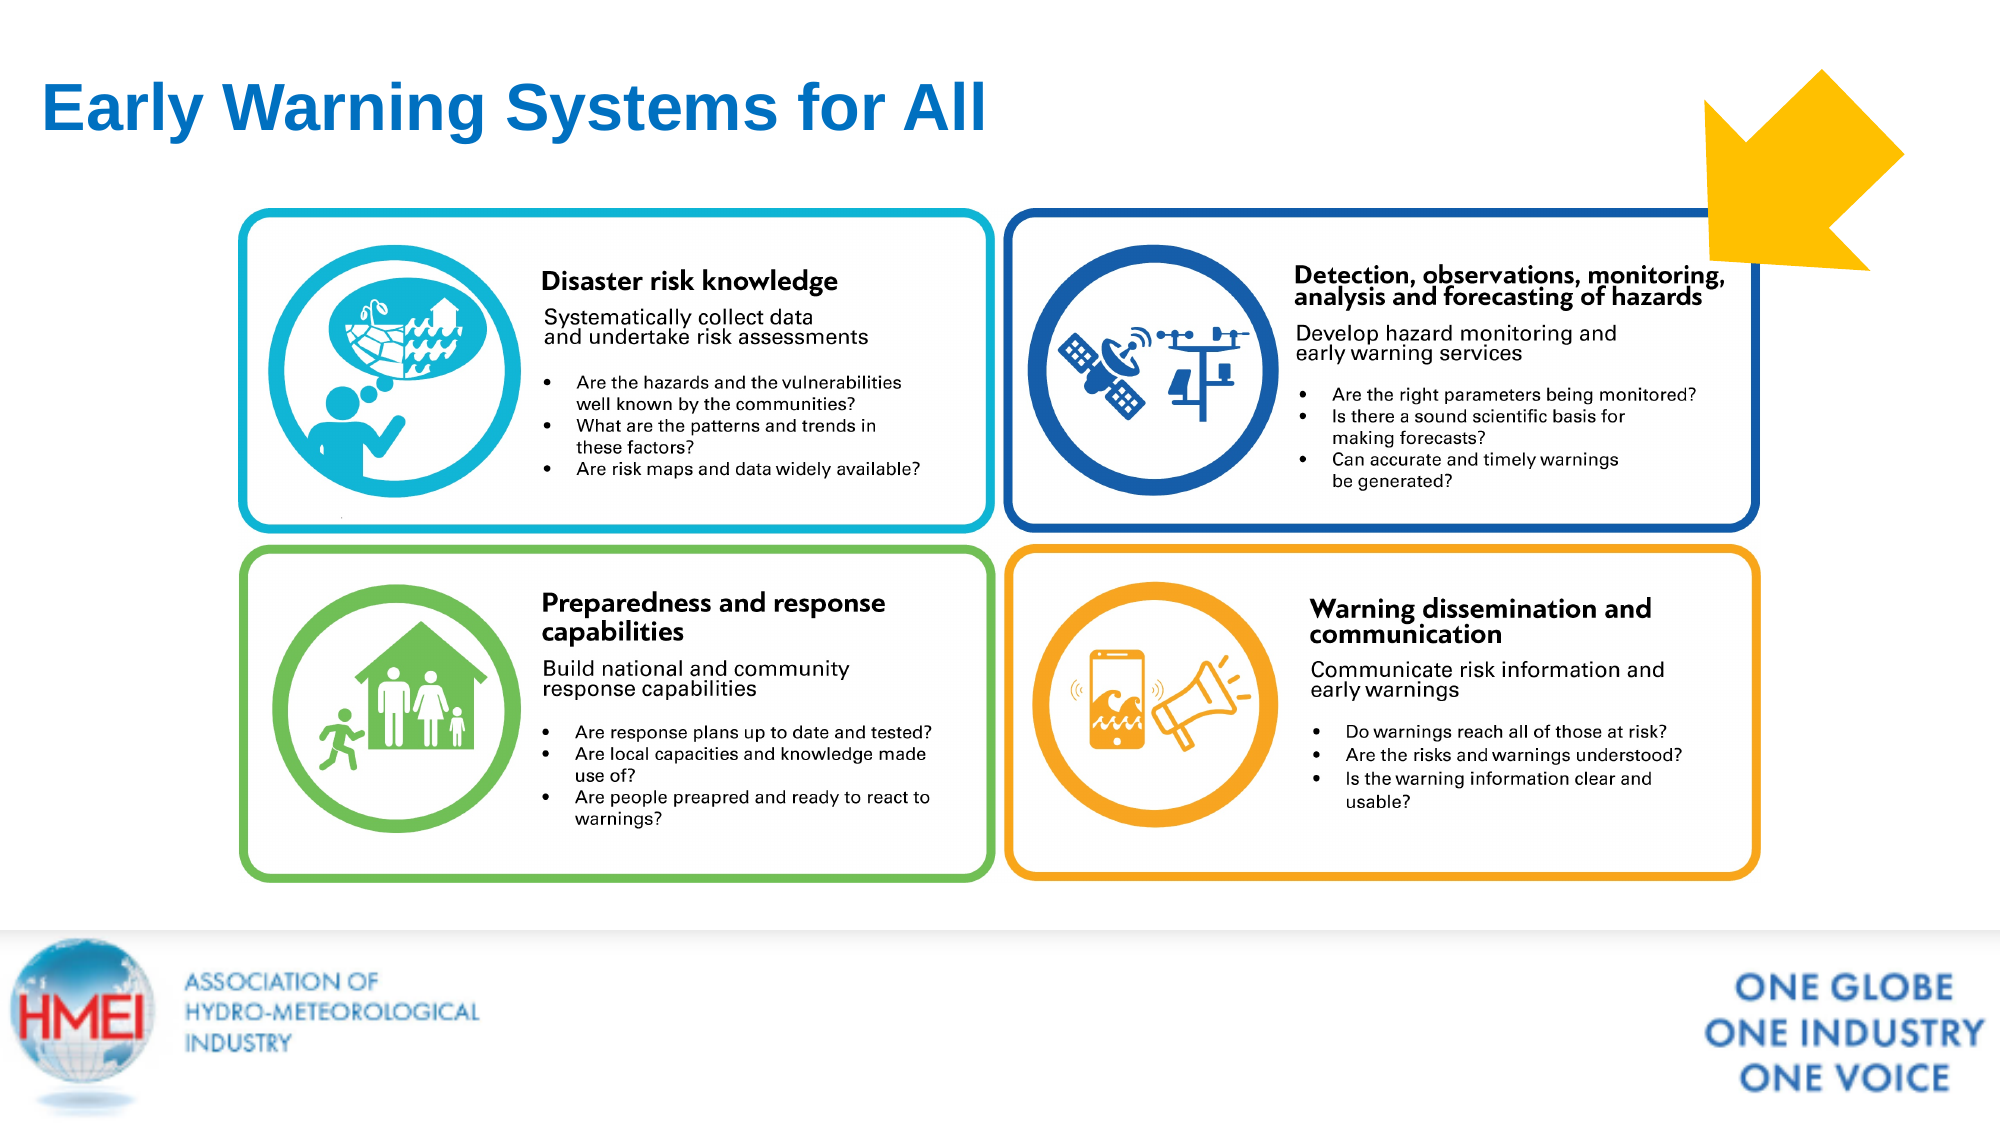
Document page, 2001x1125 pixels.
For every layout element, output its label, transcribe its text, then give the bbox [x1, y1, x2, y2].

picture [0, 930, 2000, 1125]
title Early Warning Systems for All [26, 55, 1450, 162]
picture [238, 208, 1761, 883]
text_box [1704, 68, 1905, 271]
